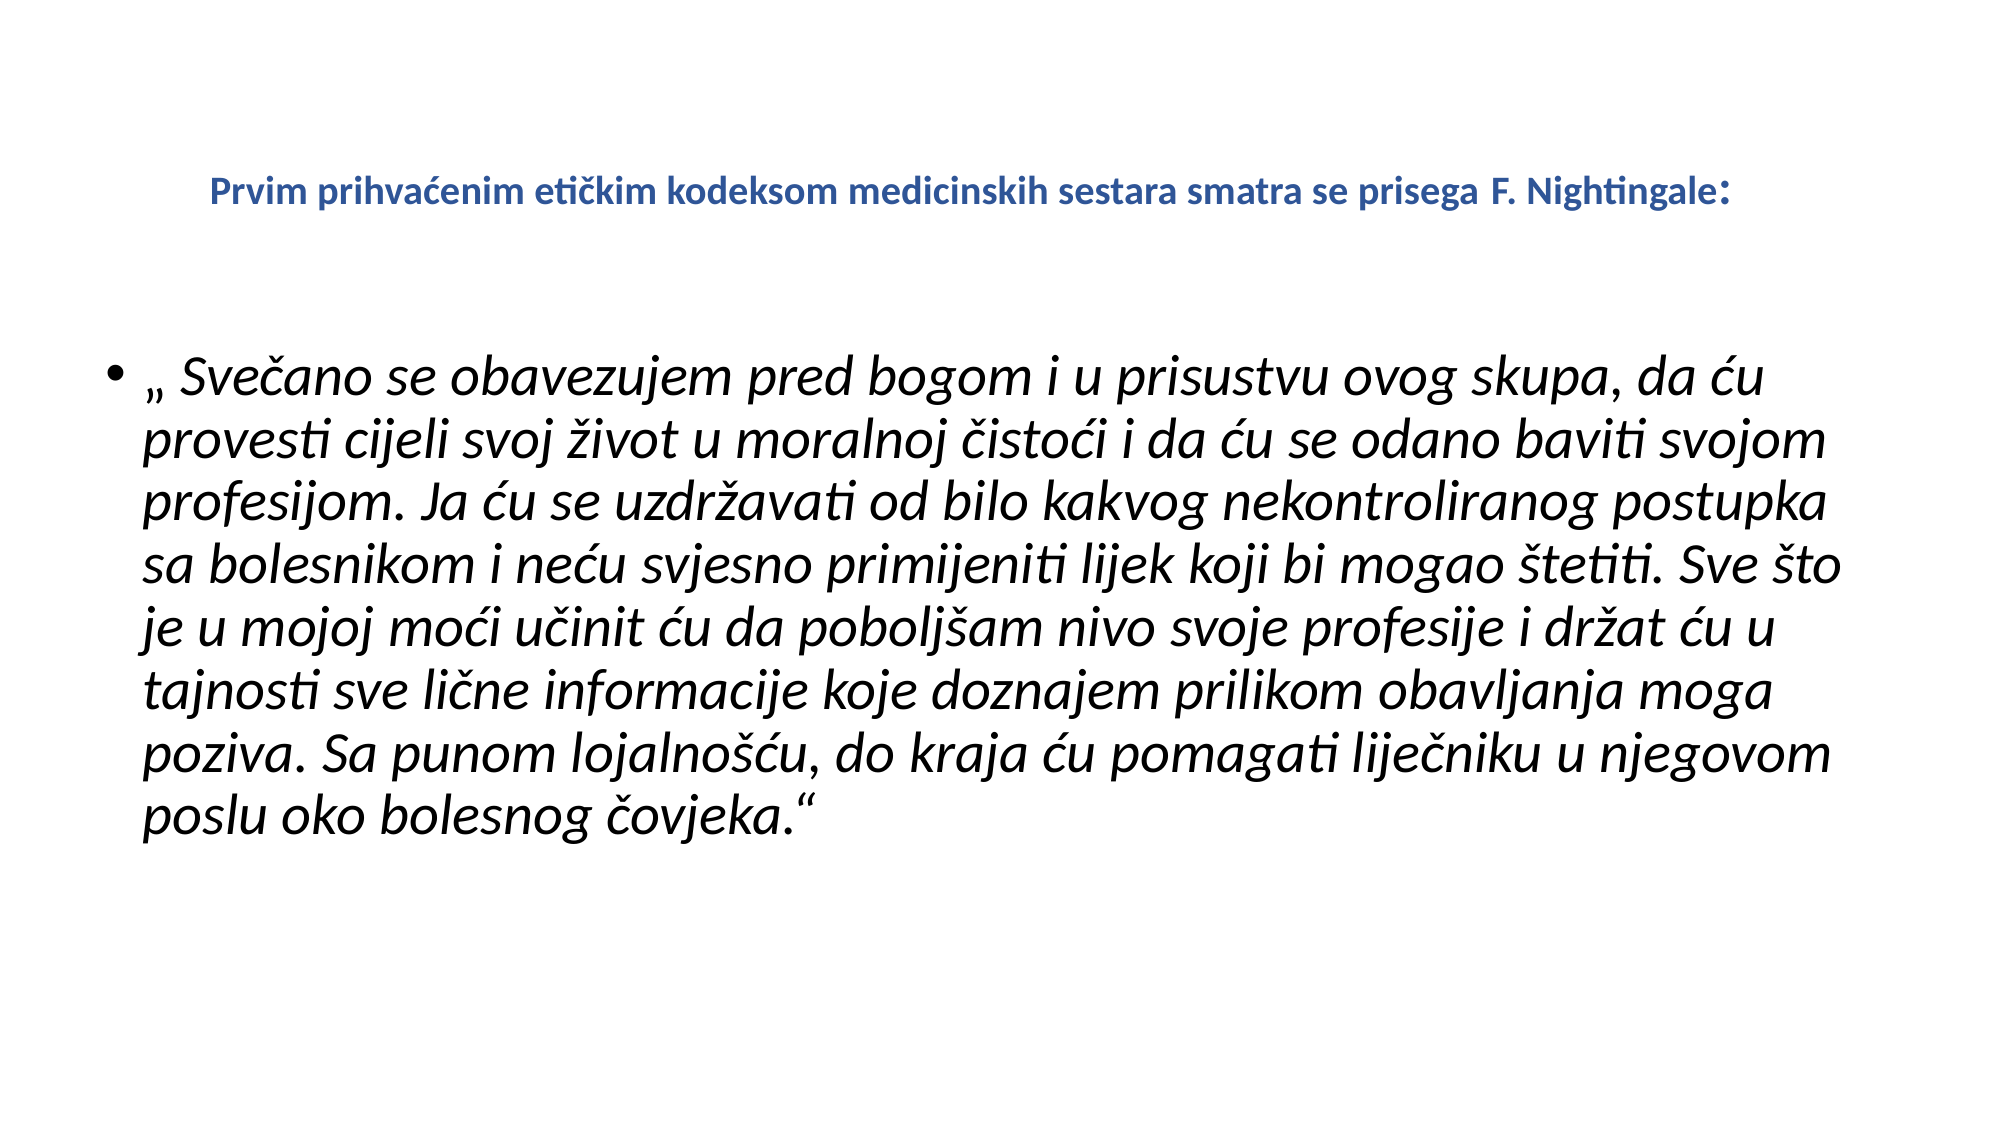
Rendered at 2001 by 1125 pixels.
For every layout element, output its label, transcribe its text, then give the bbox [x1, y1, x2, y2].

list „ Svečano se obavezujem pred bogom i u prisustvu ovog skupa, da ću provesti cijeli svoj život u moralnoj čistoći i da ću se odano baviti svojom profesijom. Ja ću se uzdržavati od bilo kakvog nekontroliranog postupka sa bolesnikom i neću svjesno primijeniti lijek koji bi mogao štetiti. Sve što je u mojoj moći učinit ću da poboljšam nivo svoje profesije i držat ću u tajnosti sve lične informacije koje doznajem prilikom obavljanja moga poziva. Sa punom lojalnošću, do kraja ću pomagati liječniku u njegovom poslu oko bolesnog čovjeka.“ [90, 337, 1863, 1080]
title Prvim prihvaćenim etičkim kodeksom medicinskih sestara smatra se prisega F. Nightingale: [113, 66, 1839, 284]
